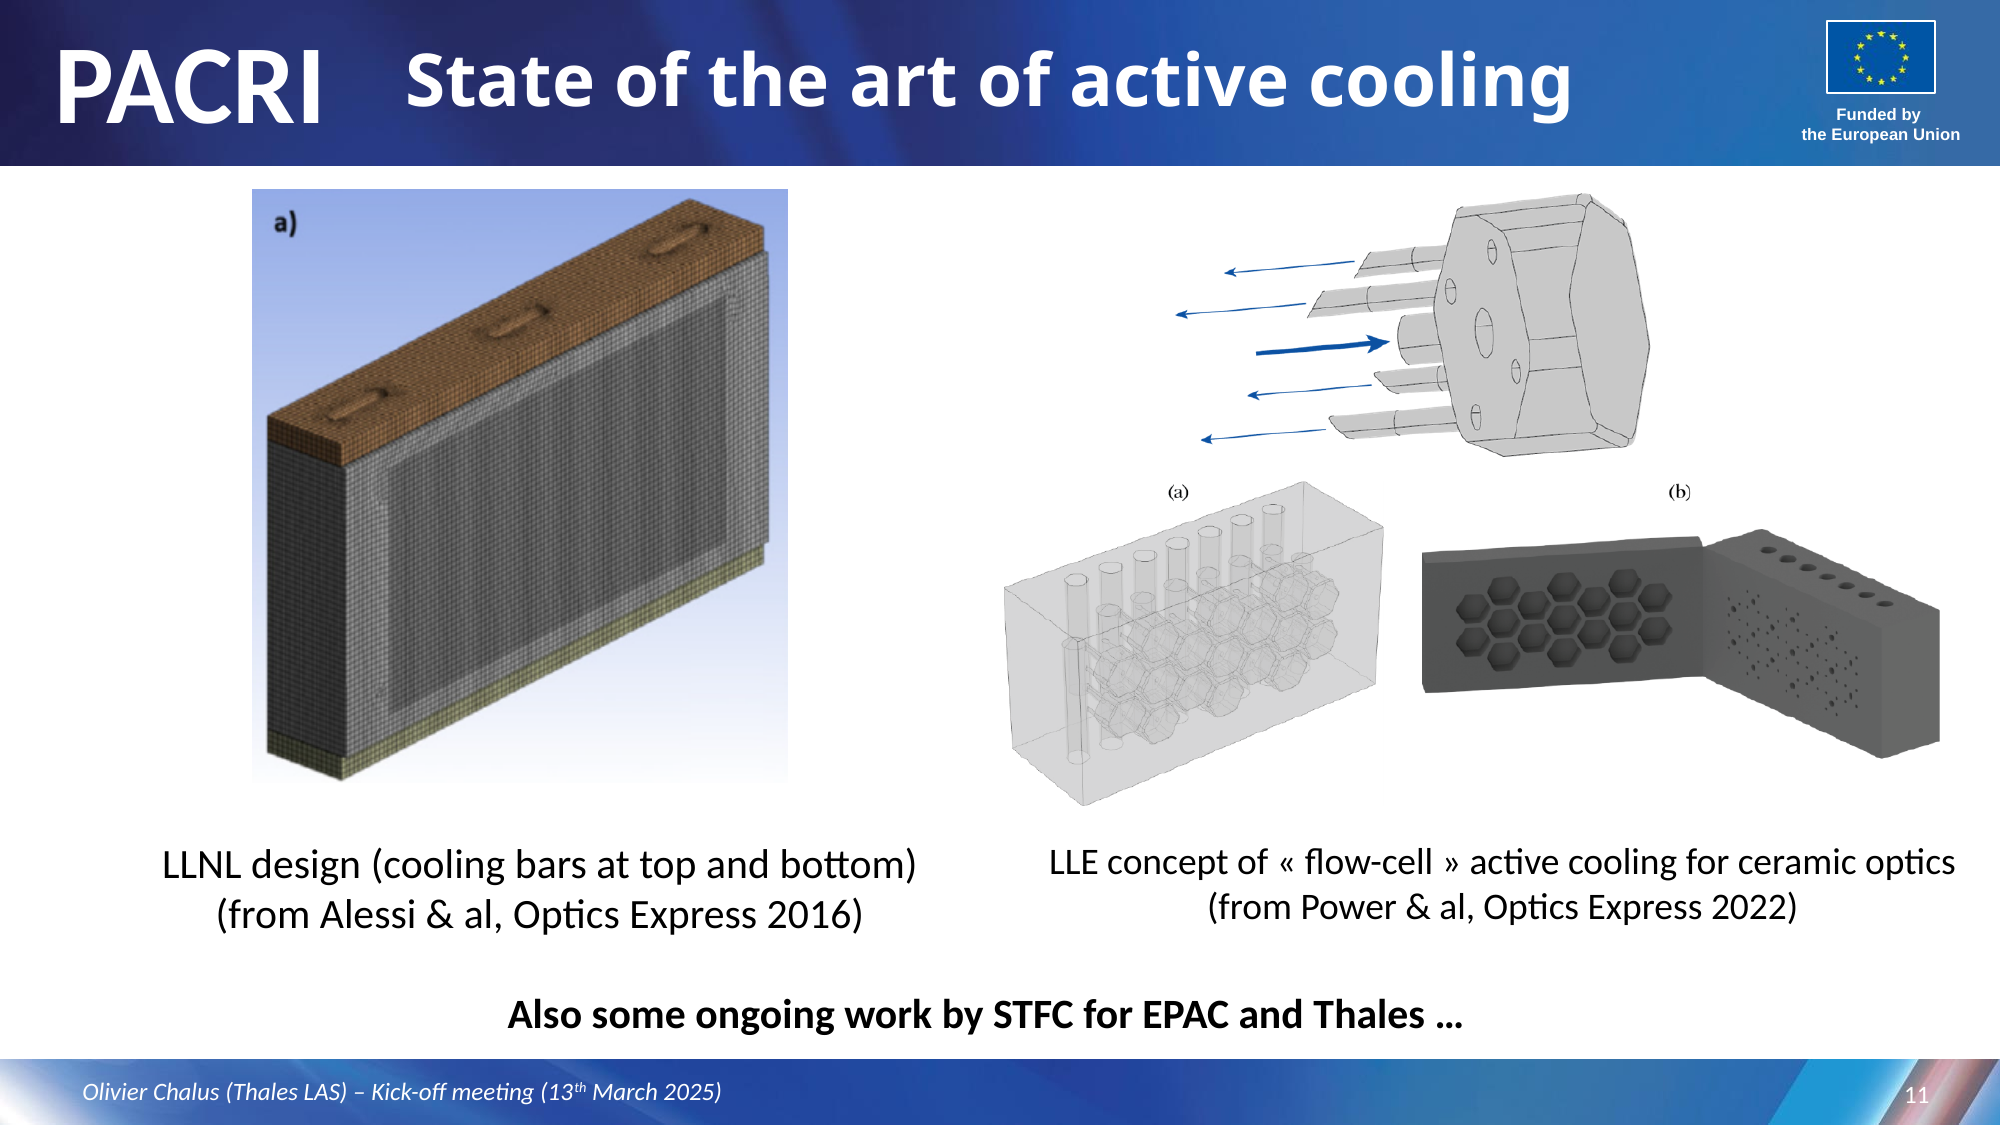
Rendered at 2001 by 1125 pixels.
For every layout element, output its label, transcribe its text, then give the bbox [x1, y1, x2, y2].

text_box Also some ongoing work by STFC for EPAC and Thales … [492, 979, 1554, 1044]
picture [1164, 176, 1674, 462]
picture [252, 189, 788, 783]
footer Olivier Chalus (Thales LAS) – Kick-off meeting (13th March 2025) [67, 1060, 743, 1120]
text_box LLE concept of « flow-cell » active cooling for ceramic optics (from Power & al, Optics Express 2022) [1005, 829, 2000, 935]
picture [0, 1059, 2000, 1125]
title State of the art of active cooling [346, 0, 1653, 166]
picture [1653, 0, 2000, 166]
picture [980, 473, 1940, 806]
slide_number 11 [1494, 1063, 1945, 1123]
picture [0, 0, 346, 166]
text_box LLNL design (cooling bars at top and bottom) (from Alessi & al, Optics Express 2016) [147, 829, 934, 945]
